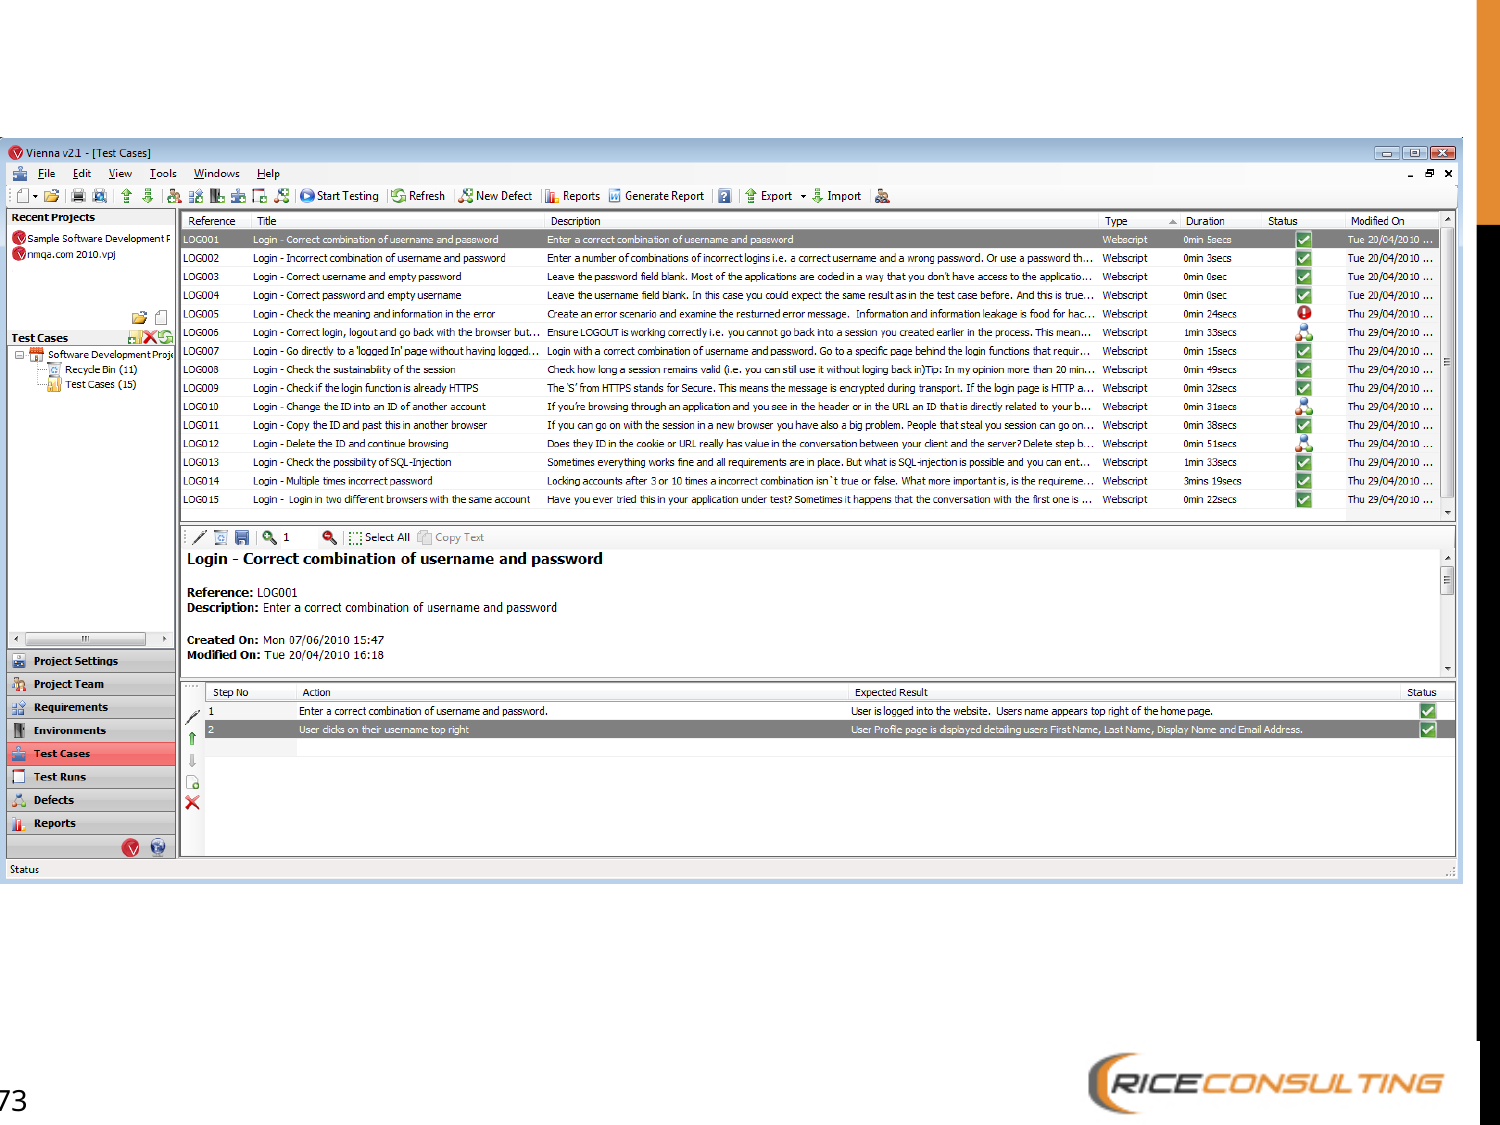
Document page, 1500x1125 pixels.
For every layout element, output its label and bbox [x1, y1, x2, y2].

picture [1062, 1041, 1480, 1125]
picture [0, 136, 1463, 884]
